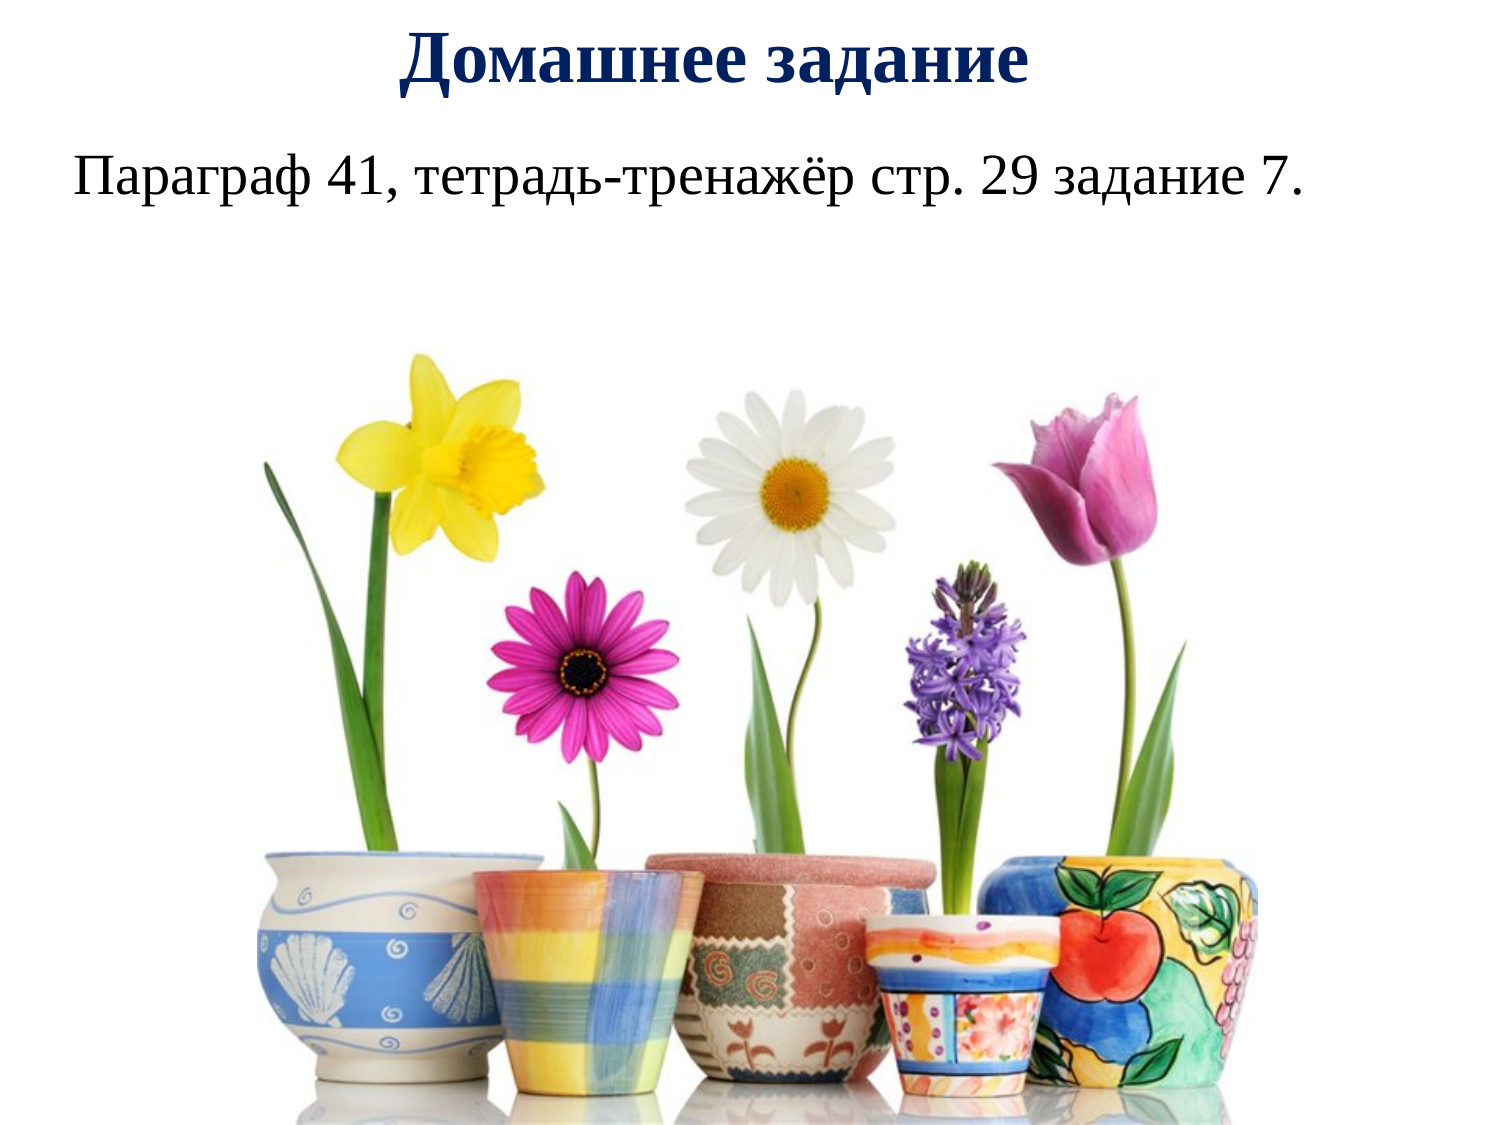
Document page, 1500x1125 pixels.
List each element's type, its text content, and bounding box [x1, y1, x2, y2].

text_box Домашнее задание [375, 0, 1055, 105]
picture [257, 324, 1259, 1125]
text_box Параграф 41, тетрадь-тренажёр стр. 29 задание 7. [58, 128, 1360, 214]
